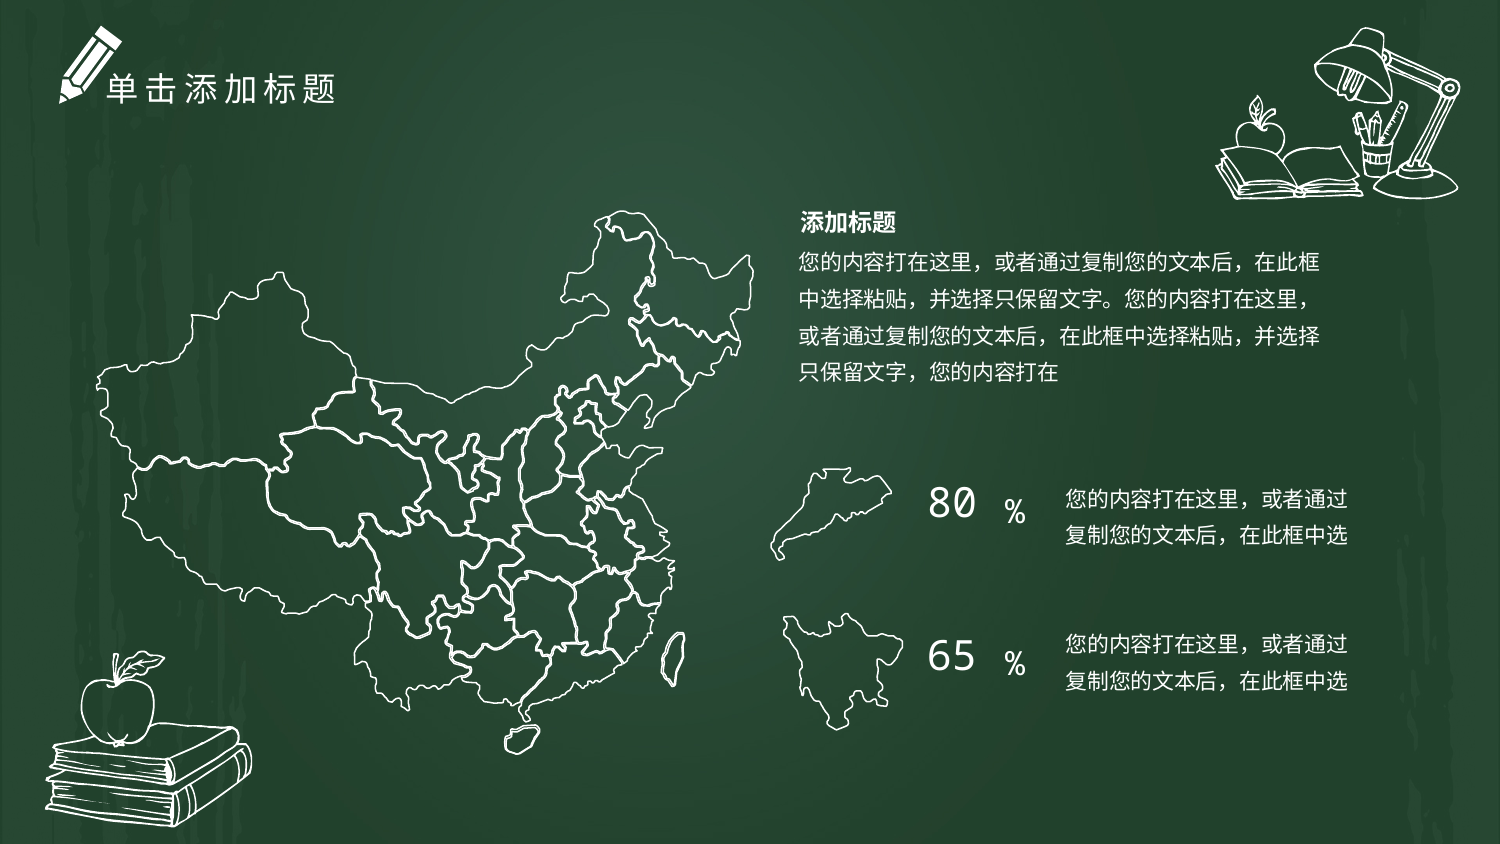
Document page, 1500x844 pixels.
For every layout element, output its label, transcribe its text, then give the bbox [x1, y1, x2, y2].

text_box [783, 181, 1348, 395]
text_box 单击添加标题 [90, 60, 362, 116]
text_box [783, 613, 903, 730]
picture [0, 0, 1500, 844]
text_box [96, 211, 754, 755]
text_box [771, 467, 892, 561]
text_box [917, 467, 1045, 539]
text_box 您的内容打在这里，或者通过复制您的文本后，在此框中选 [1050, 613, 1381, 702]
text_box 您的内容打在这里，或者通过复制您的文本后，在此框中选 [1050, 467, 1381, 556]
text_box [59, 25, 123, 104]
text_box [917, 621, 1045, 691]
